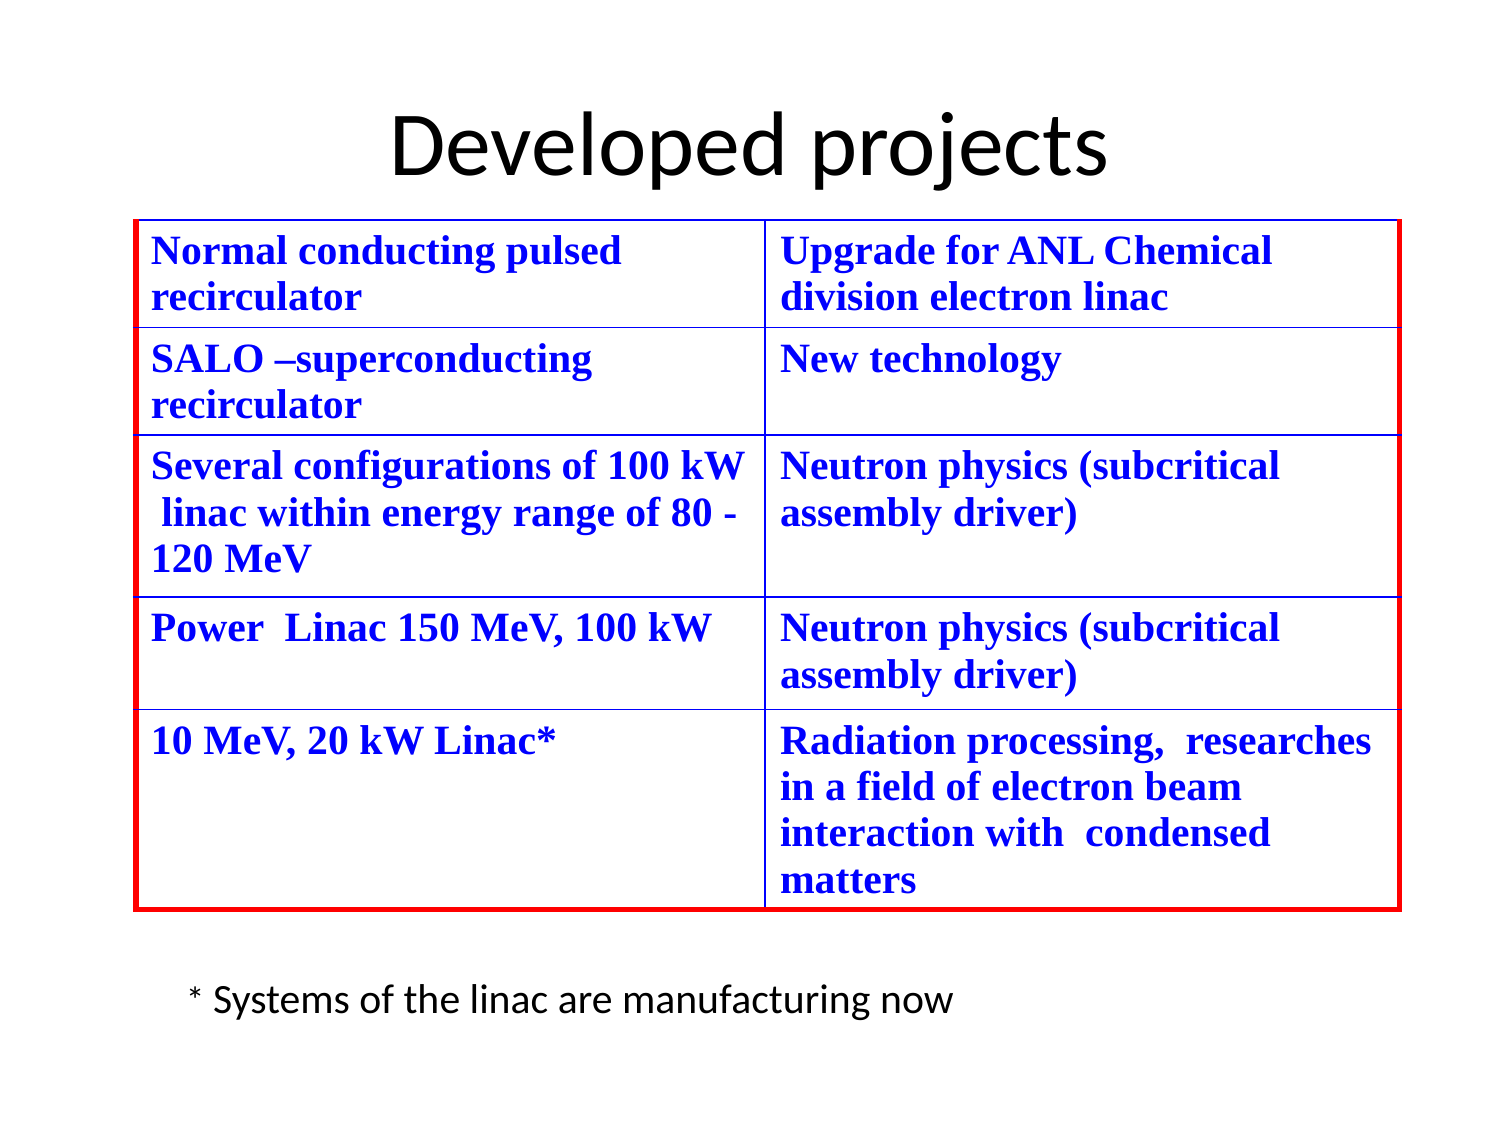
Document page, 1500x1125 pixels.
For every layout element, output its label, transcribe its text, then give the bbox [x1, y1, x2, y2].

table_cell Neutron physics (subcritical assembly driver) [766, 598, 1397, 709]
title Developed projects [75, 45, 1425, 233]
table_cell Power Linac 150 MeV, 100 kW [139, 598, 764, 709]
table_cell 10 MeV, 20 kW Linac* [139, 710, 764, 907]
table_cell SALO –superconducting recirculator [139, 328, 764, 434]
table_cell Several configurations of 100 kW linac within energy range of 80 - 120 MeV [139, 436, 764, 596]
table_cell New technology [766, 328, 1397, 434]
table_header Normal conducting pulsed recirculator [139, 221, 764, 327]
table_header Upgrade for ANL Chemical division electron linac [766, 221, 1397, 327]
table_cell Radiation processing, researches in a field of electron beam interaction with condensed matters [766, 710, 1397, 907]
table_cell Neutron physics (subcritical assembly driver) [766, 436, 1397, 596]
text_box * Systems of the linac are manufacturing now [171, 964, 1152, 1029]
